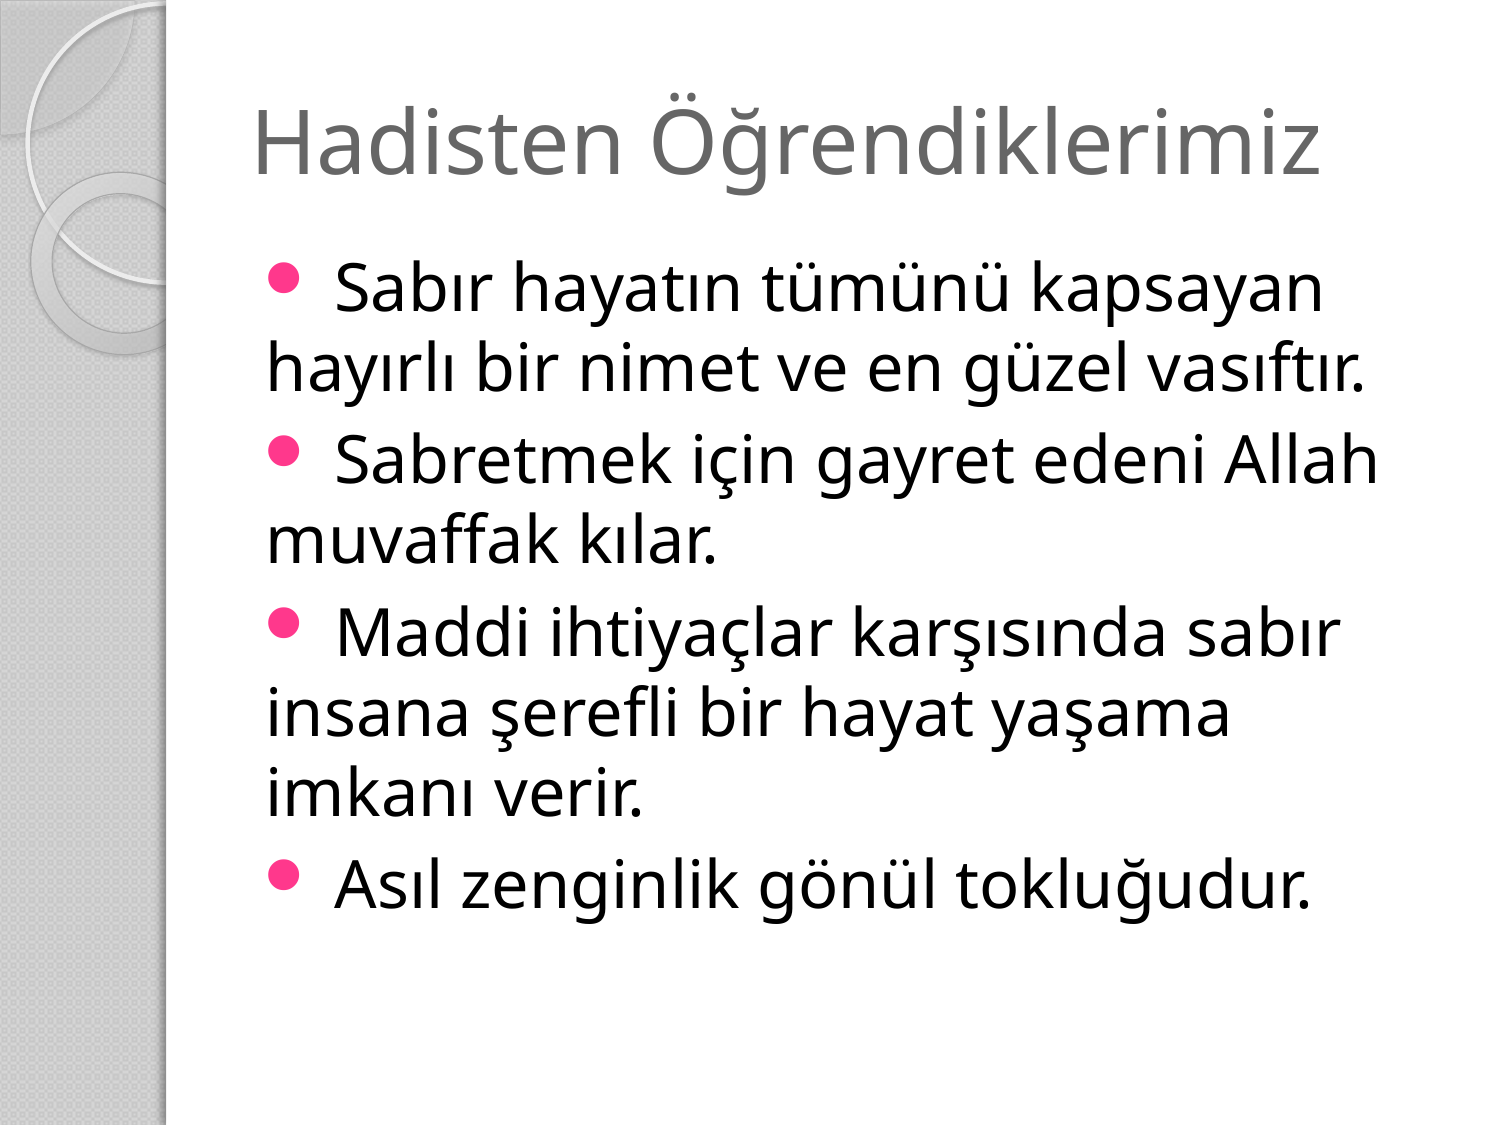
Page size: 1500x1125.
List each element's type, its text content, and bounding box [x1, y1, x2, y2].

list Sabır hayatın tümünü kapsayan hayırlı bir nimet ve en güzel vasıftır. Sabretmek için gayret edeni Allah muvaffak kılar. Maddi ihtiyaçlar karşısında sabır insana şerefli bir hayat yaşama imkanı verir. Asıl zenginlik gönül tokluğudur. [235, 237, 1466, 1025]
title Hadisten Öğrendiklerimiz [235, 45, 1466, 233]
